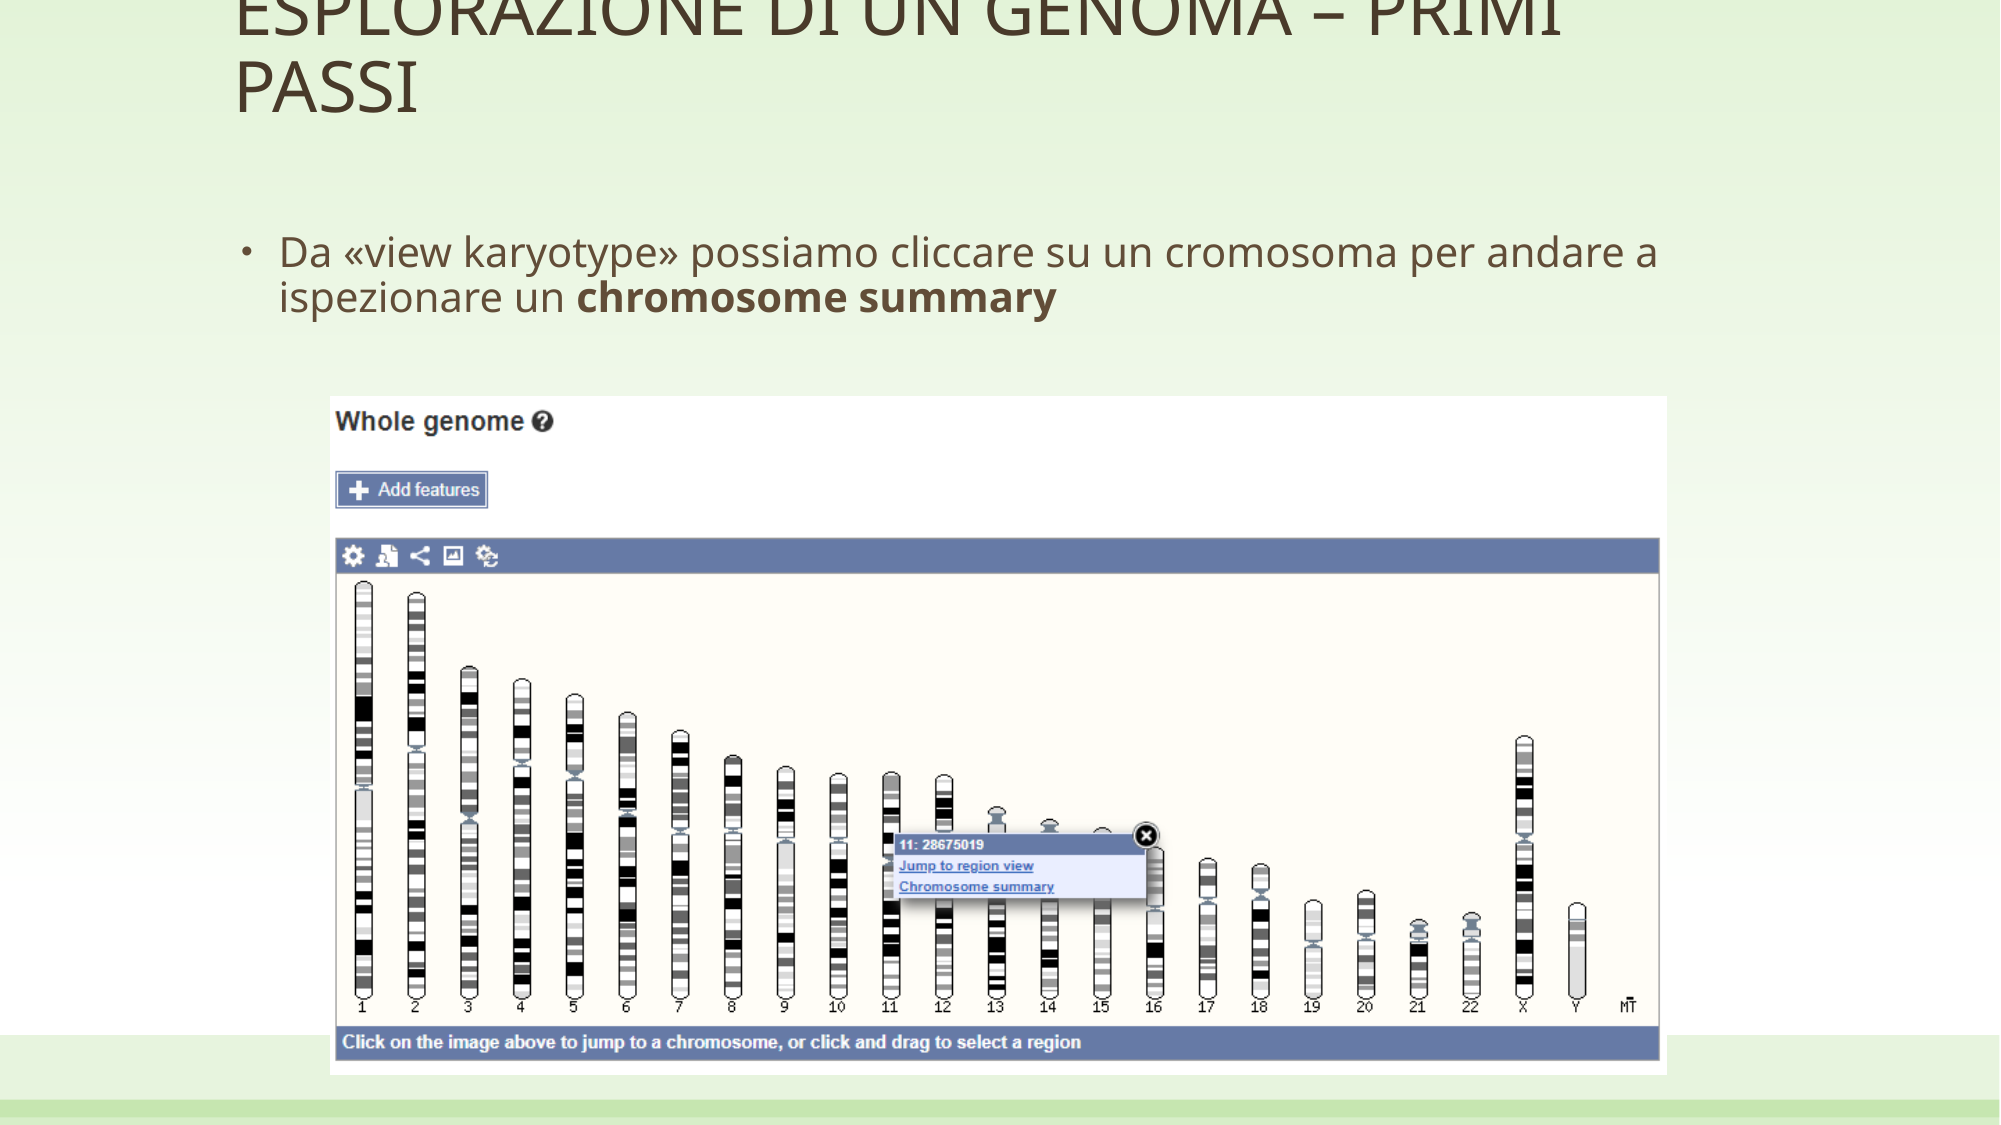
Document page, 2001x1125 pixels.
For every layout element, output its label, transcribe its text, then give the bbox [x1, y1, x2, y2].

title ESPLORAZIONE DI UN GENOMA – PRIMI PASSI [218, 35, 1779, 135]
list Da «view karyotype» possiamo cliccare su un cromosoma per andare a ispezionare un chromosome summary [218, 223, 1779, 937]
picture [329, 396, 1667, 1075]
